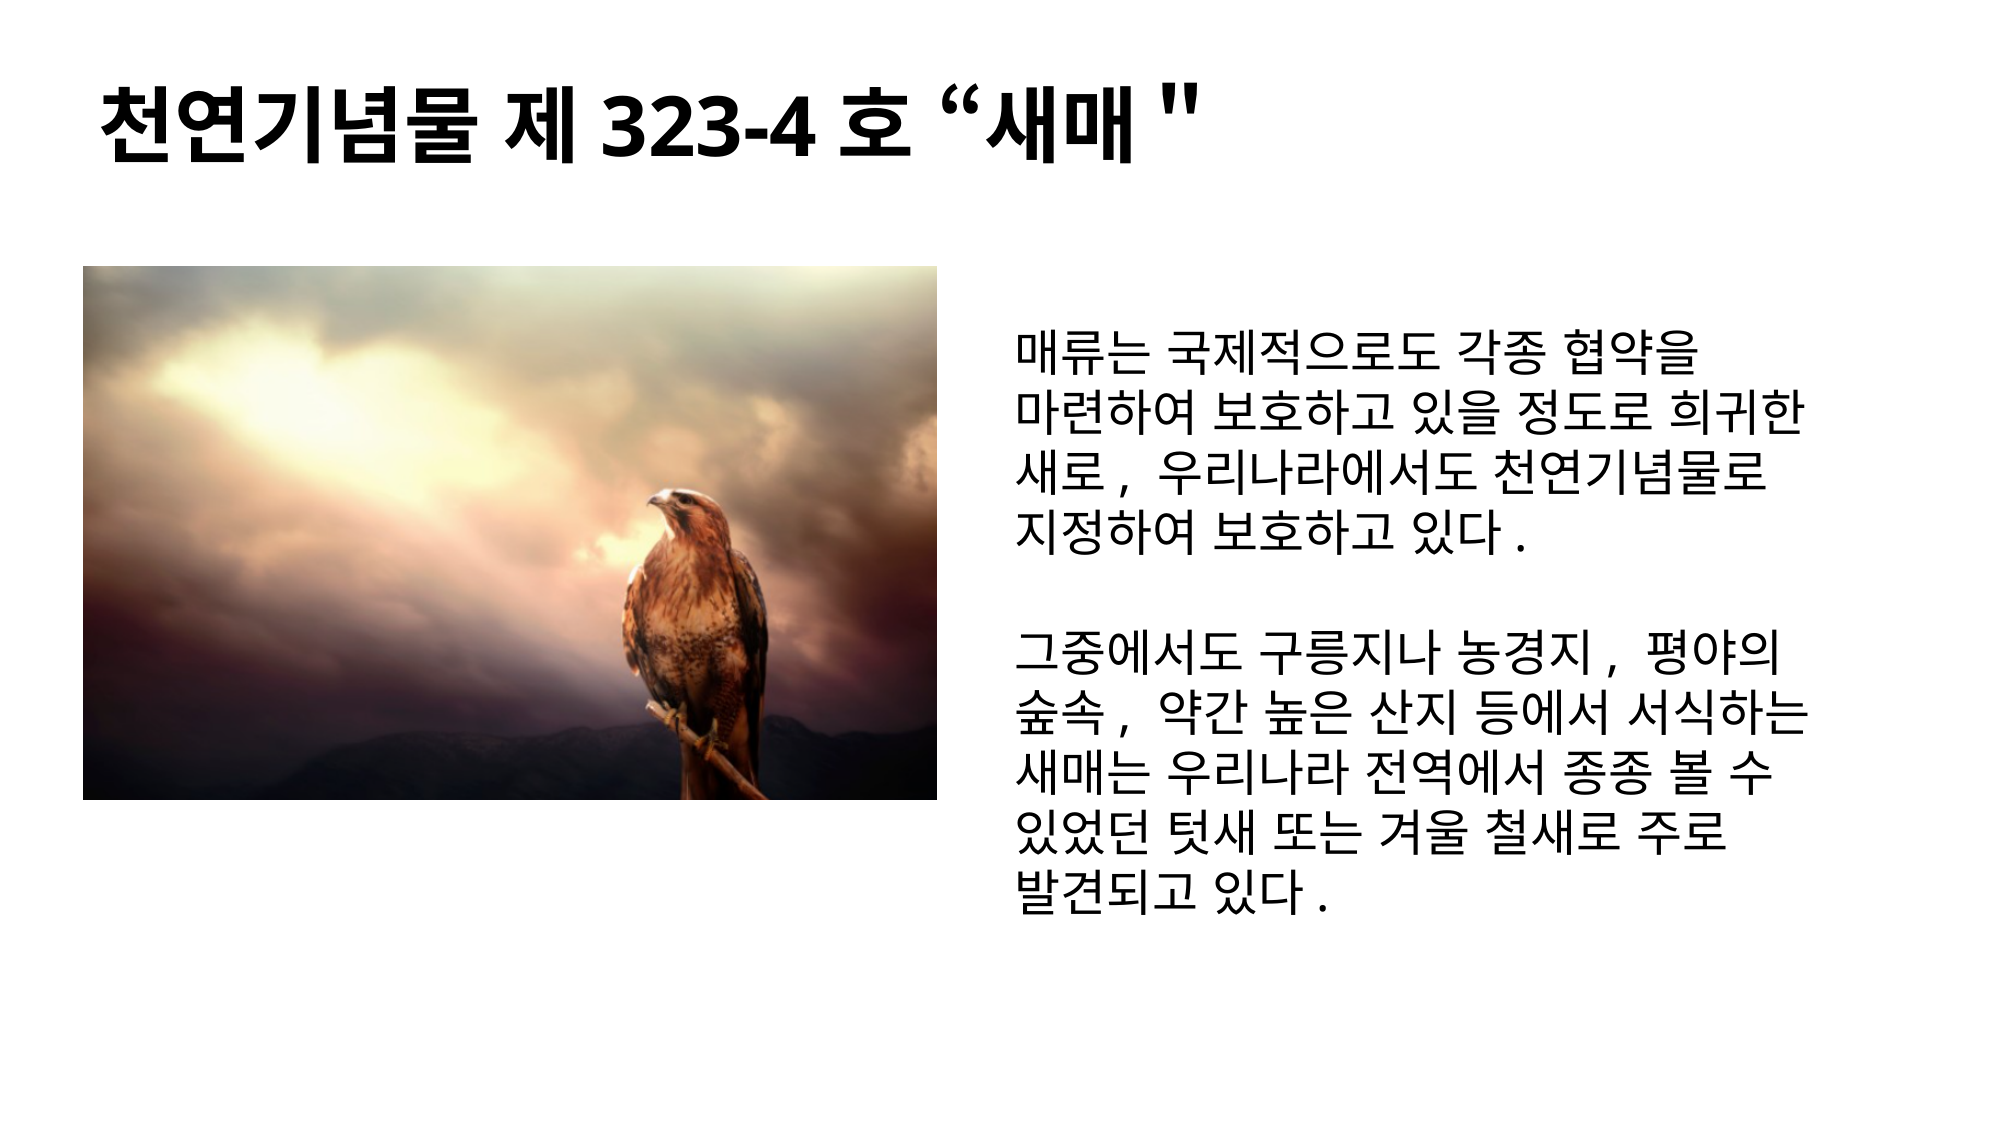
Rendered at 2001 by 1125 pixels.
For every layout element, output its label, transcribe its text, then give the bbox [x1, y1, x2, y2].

picture [83, 266, 937, 800]
text_box 매류는 국제적으로도 각종 협약을 마련하여 보호하고 있을 정도로 희귀한 새로, 우리나라에서도 천연기념물로 지정하여 보호하고 있다. 그중에서도 구릉지나 농경지, 평야의 숲속, 약간 높은 산지 등에서 서식하는 새매는 우리나라 전역에서 종종 볼 수 있었던 텃새 또는 겨울 철새로 주로 발견되고 있다. [999, 313, 1853, 929]
text_box 천연기념물 제323-4호 “새매＂ [83, 66, 1329, 181]
